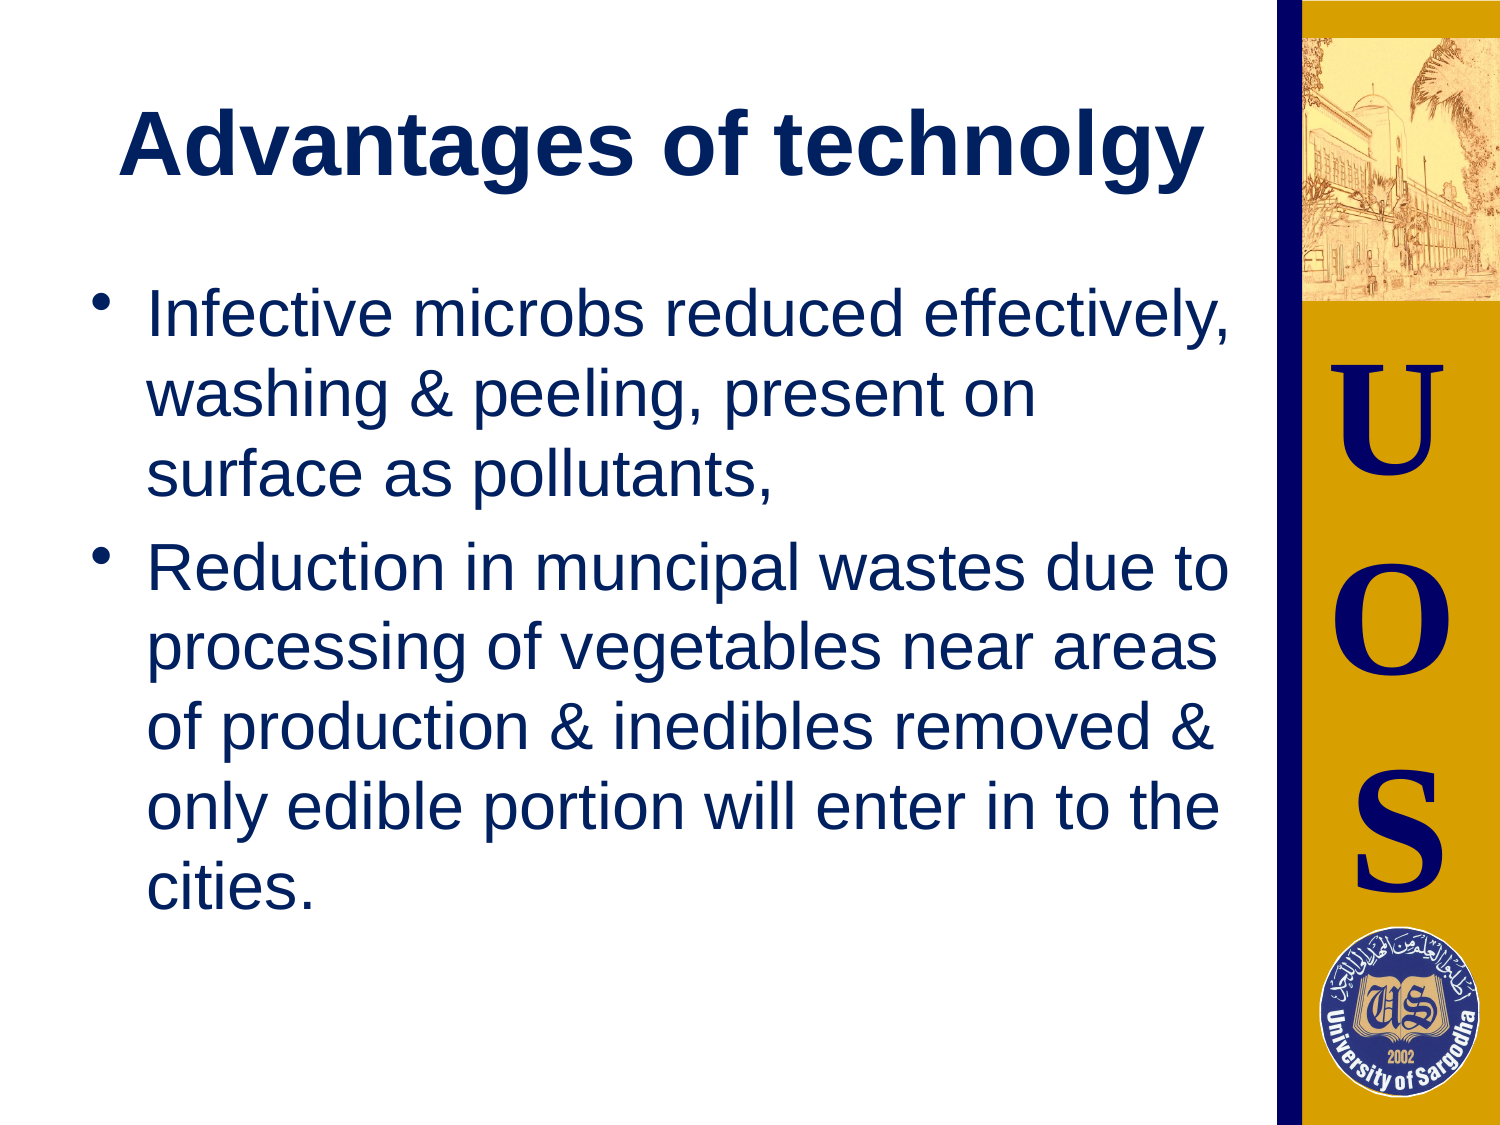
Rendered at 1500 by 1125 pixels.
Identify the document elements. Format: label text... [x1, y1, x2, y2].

title Advantages of technolgy [75, 45, 1250, 233]
picture [1303, 38, 1500, 301]
list Infective microbs reduced effectively, washing & peeling, present on surface as pollutants, Reduction in muncipal wastes due to processing of vegetables near areas of production & inedibles removed & only edible portion will enter in to the cities. [75, 262, 1250, 1005]
